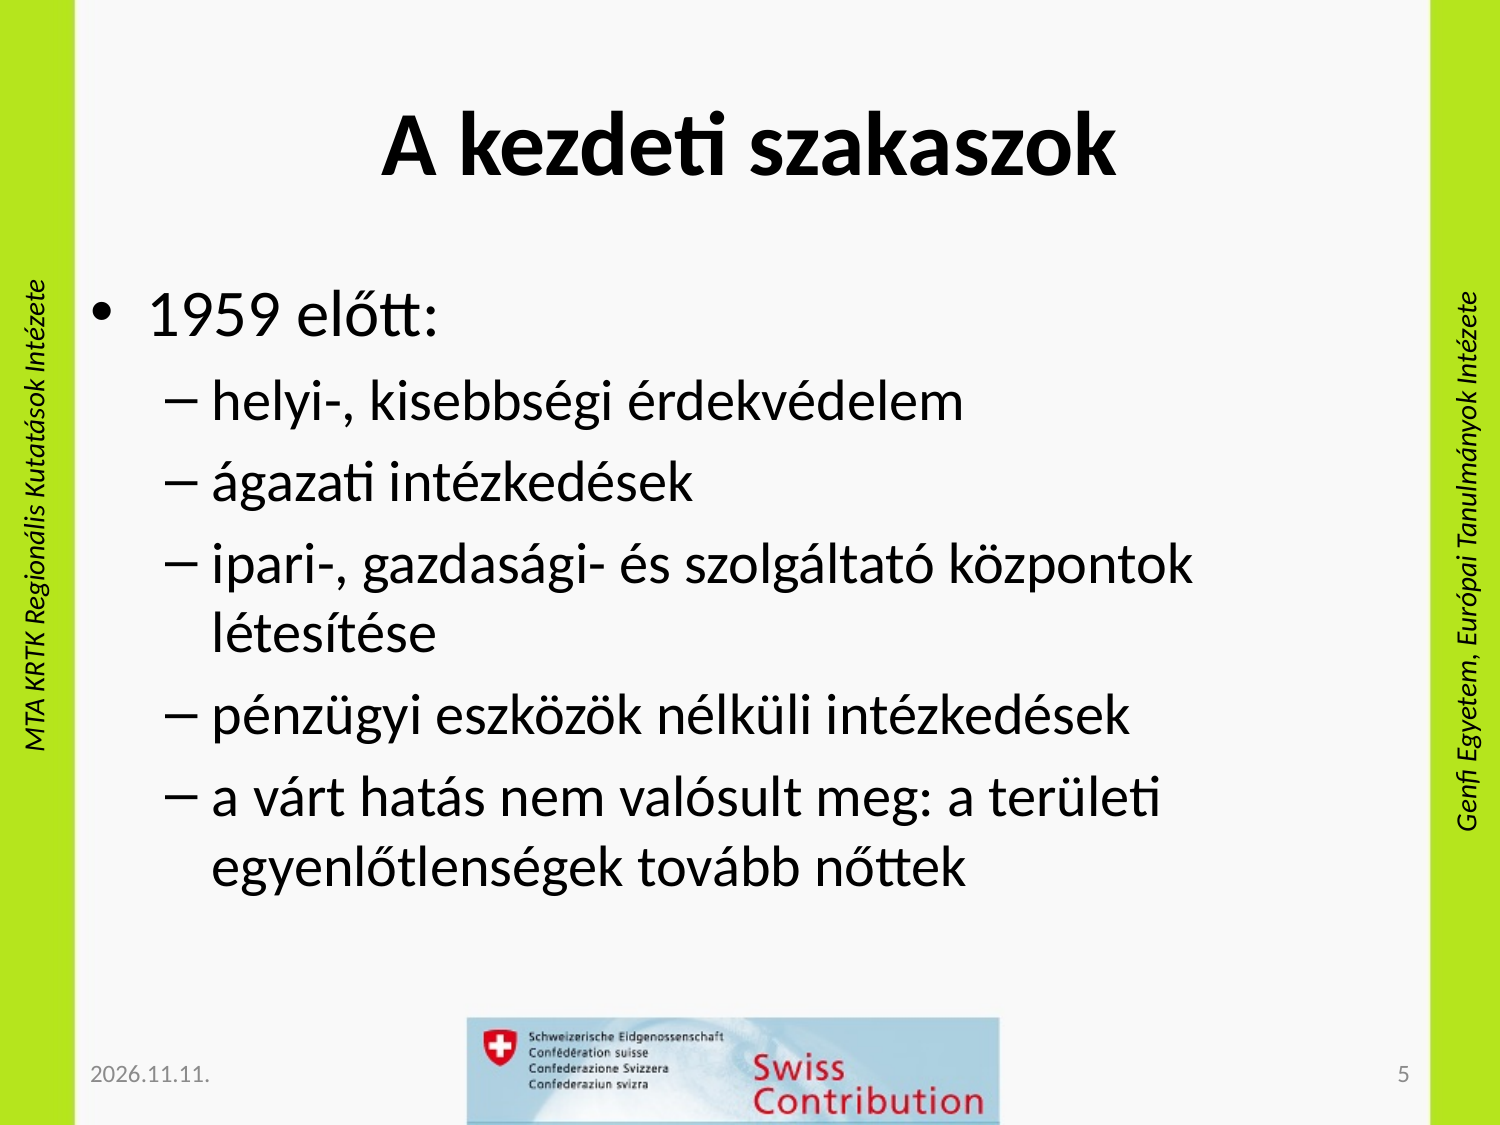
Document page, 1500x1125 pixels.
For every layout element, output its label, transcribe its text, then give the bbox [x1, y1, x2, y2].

title A kezdeti szakaszok [75, 45, 1425, 233]
picture [0, 0, 1500, 1125]
list 1959 előtt: helyi-, kisebbségi érdekvédelem ágazati intézkedések ipari-, gazdasági- és szolgáltató központok létesítése pénzügyi eszközök nélküli intézkedések a várt hatás nem valósult meg: a területi egyenlőtlenségek tovább nőttek [75, 262, 1425, 1005]
slide_number 5 [1074, 1042, 1425, 1103]
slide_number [75, 1042, 425, 1103]
